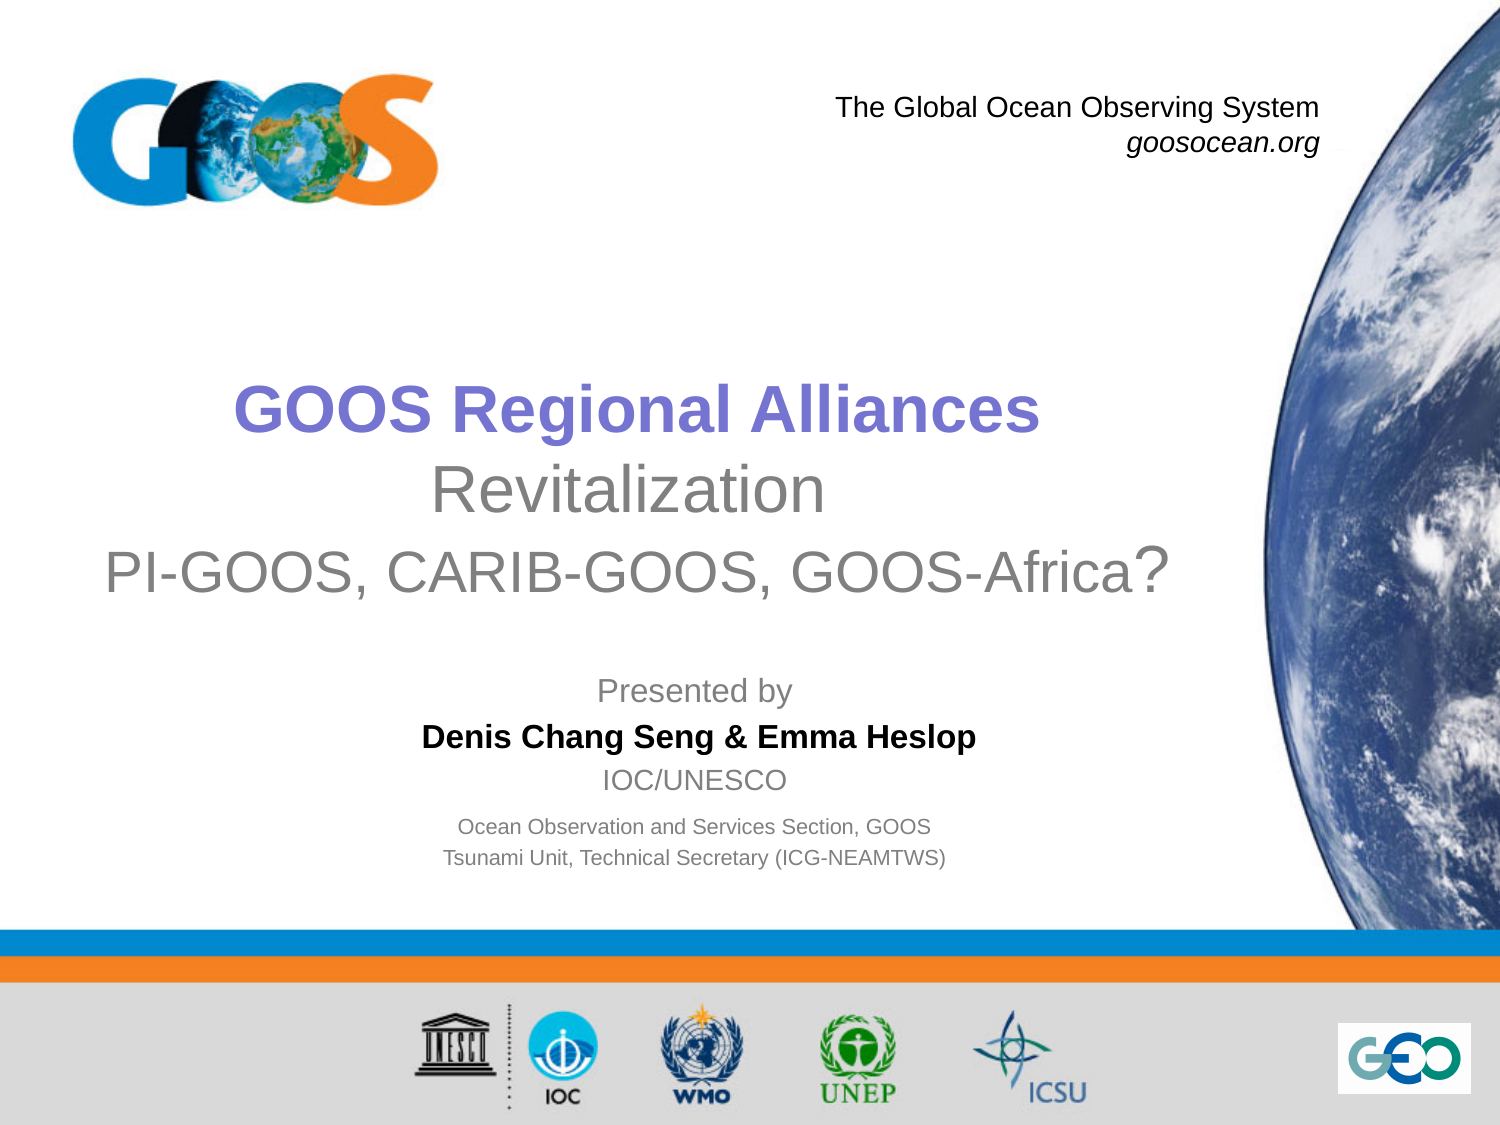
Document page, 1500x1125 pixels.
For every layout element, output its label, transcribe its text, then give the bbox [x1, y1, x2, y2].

picture [0, 0, 1500, 933]
text_box GOOS Regional Alliances Revitalization PI-GOOS, CARIB-GOOS, GOOS-Africa? [29, 278, 1246, 674]
subtitle Presented by Denis Chang Seng & Emma Heslop IOC/UNESCO Ocean Observation and Services Section, GOOS Tsunami Unit, Technical Secretary (ICG-NEAMTWS) [123, 621, 1266, 959]
picture [0, 955, 1500, 1125]
text_box The Global Ocean Observing System goosocean.org [820, 80, 1336, 166]
text_box [832, 54, 1376, 149]
